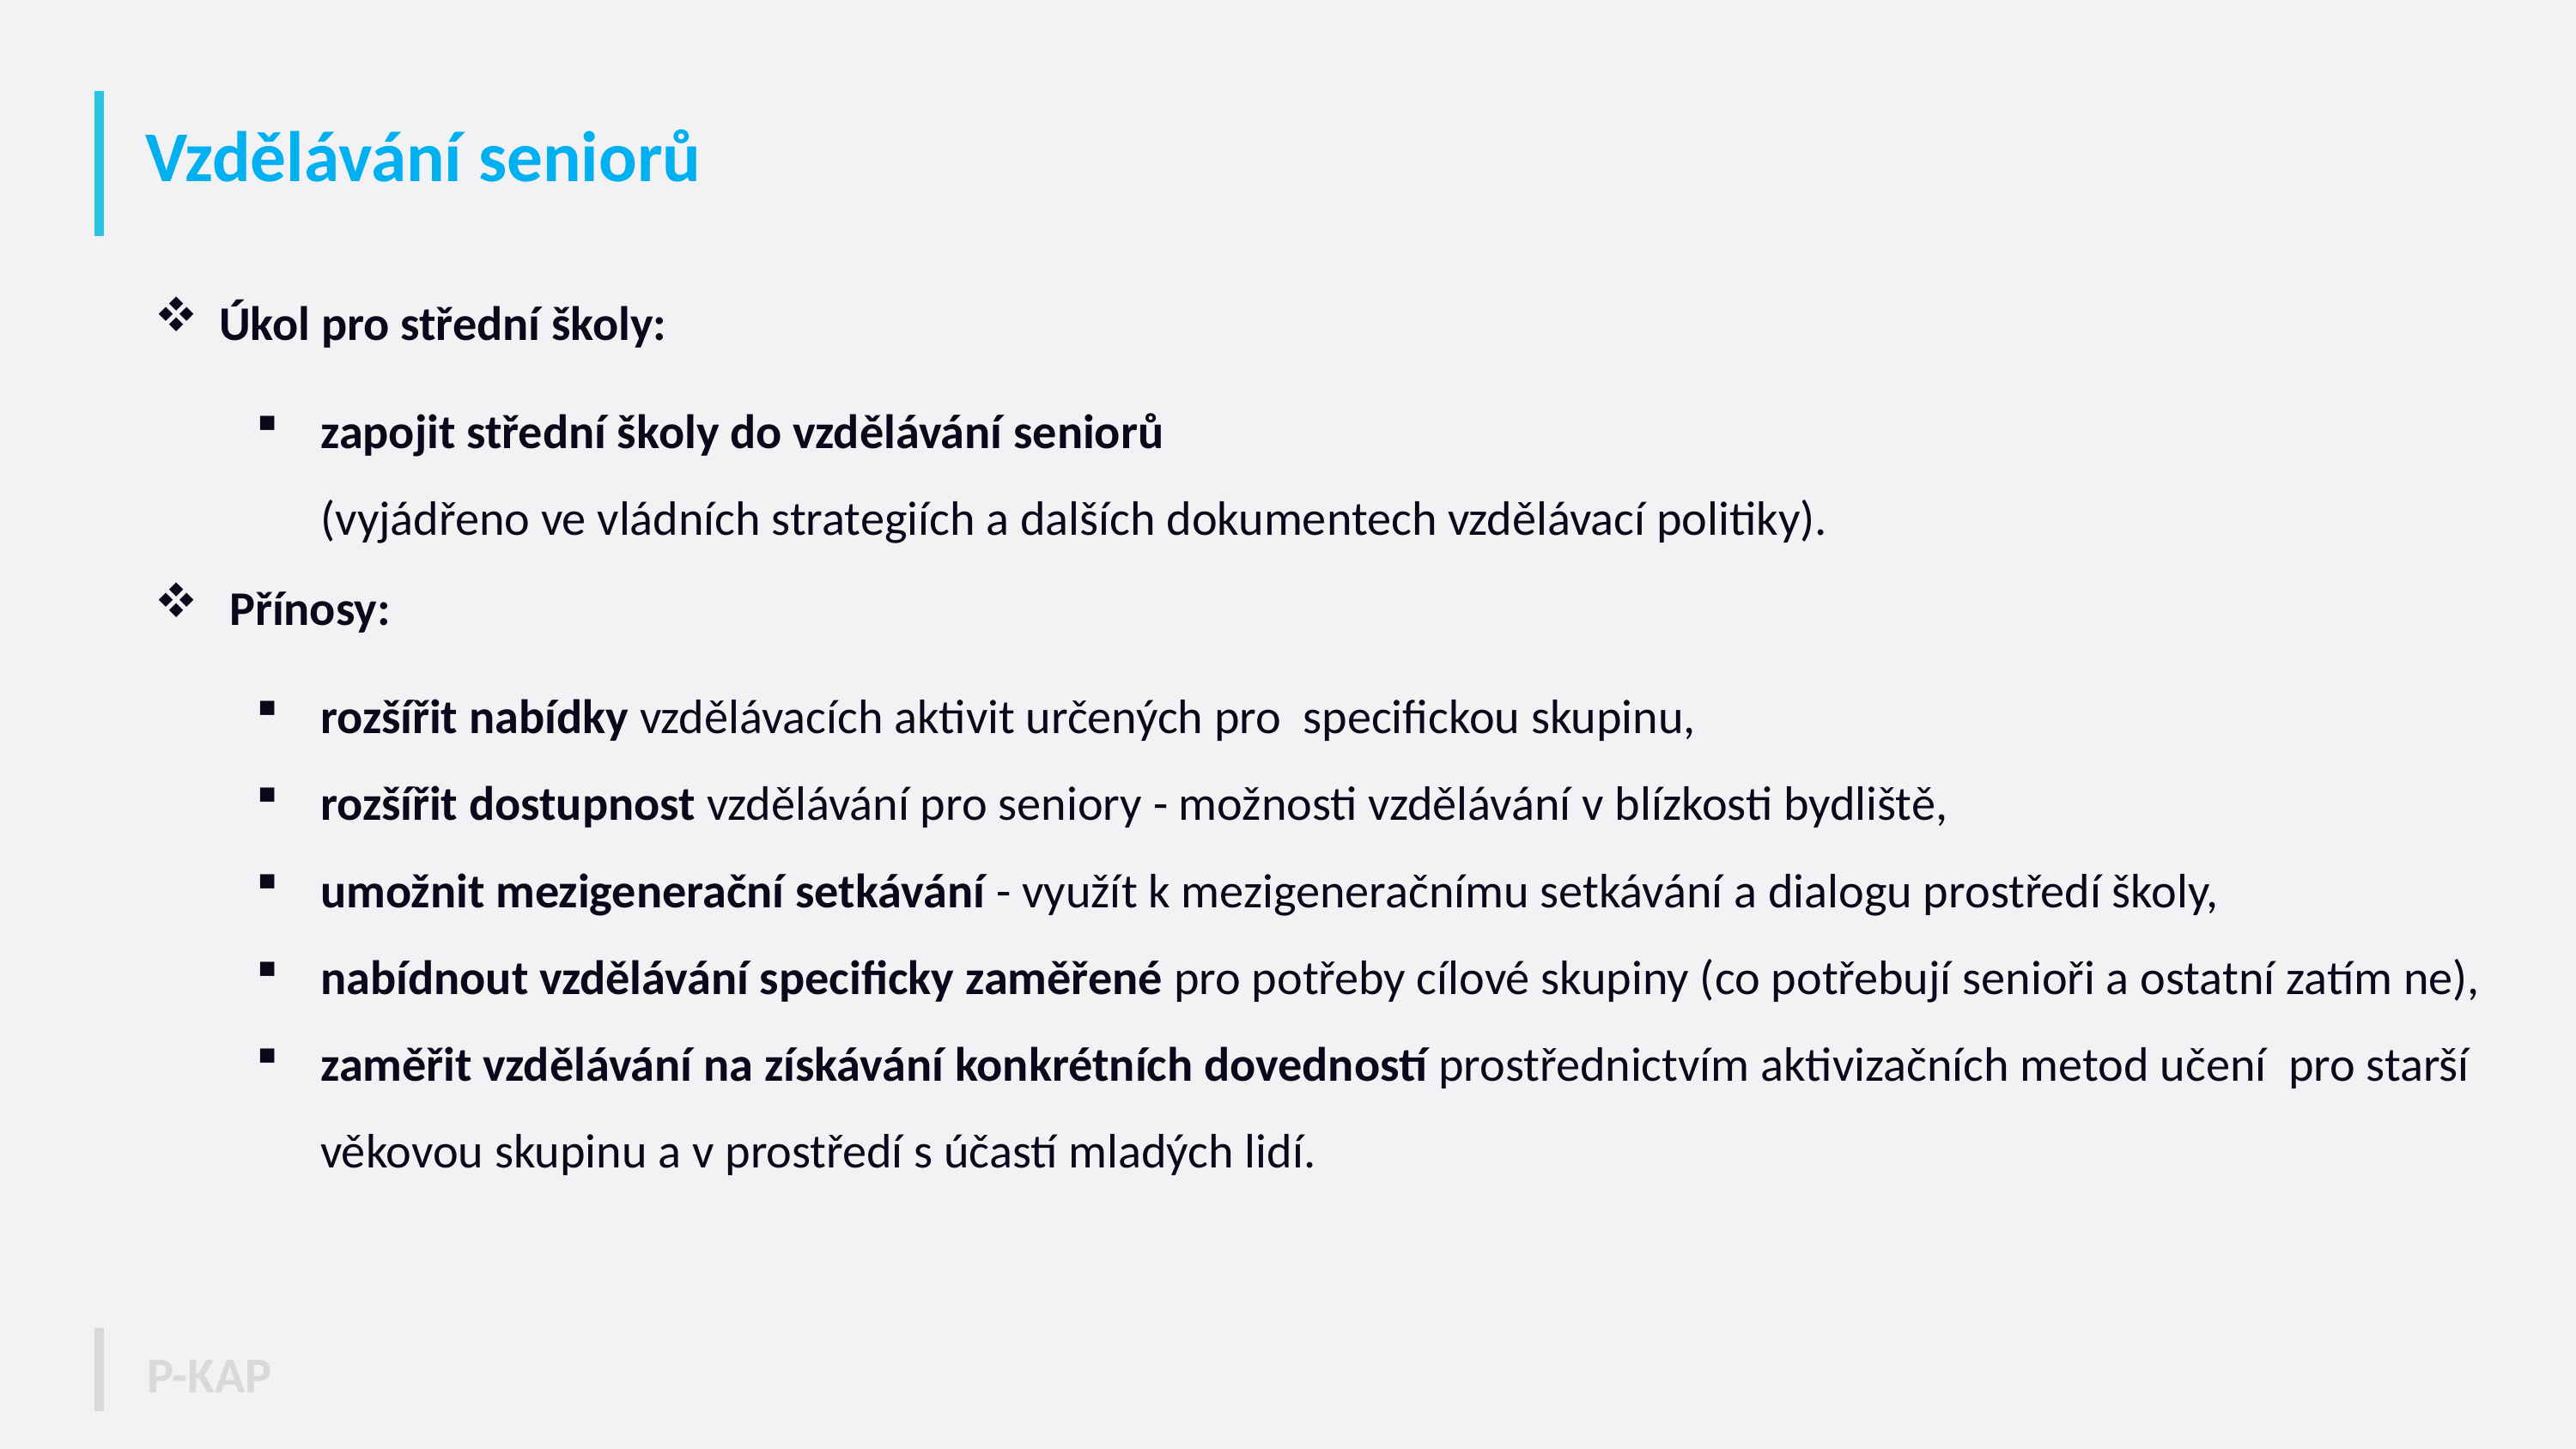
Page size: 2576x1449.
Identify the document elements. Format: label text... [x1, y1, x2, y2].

title Vzdělávání seniorů [132, 112, 2458, 204]
text_box Úkol pro střední školy: zapojit střední školy do vzdělávání seniorů (vyjádřeno ve vládních strategiích a dalších dokumentech vzdělávací politiky). Přínosy: rozšířit nabídky vzdělávacích aktivit určených pro specifickou skupinu, rozšířit dostupnost vzdělávání pro seniory - možnosti vzdělávání v blízkosti bydliště, umožnit mezigenerační setkávání - využít k mezigeneračnímu setkávání a dialogu prostředí školy, nabídnout vzdělávání specificky zaměřené pro potřeby cílové skupiny (co potřebují senioři a ostatní zatím ne), zaměřit vzdělávání na získávání konkrétních dovedností prostřednictvím aktivizačních metod učení pro starší věkovou skupinu a v prostředí s účastí mladých lidí. [142, 227, 2516, 1185]
